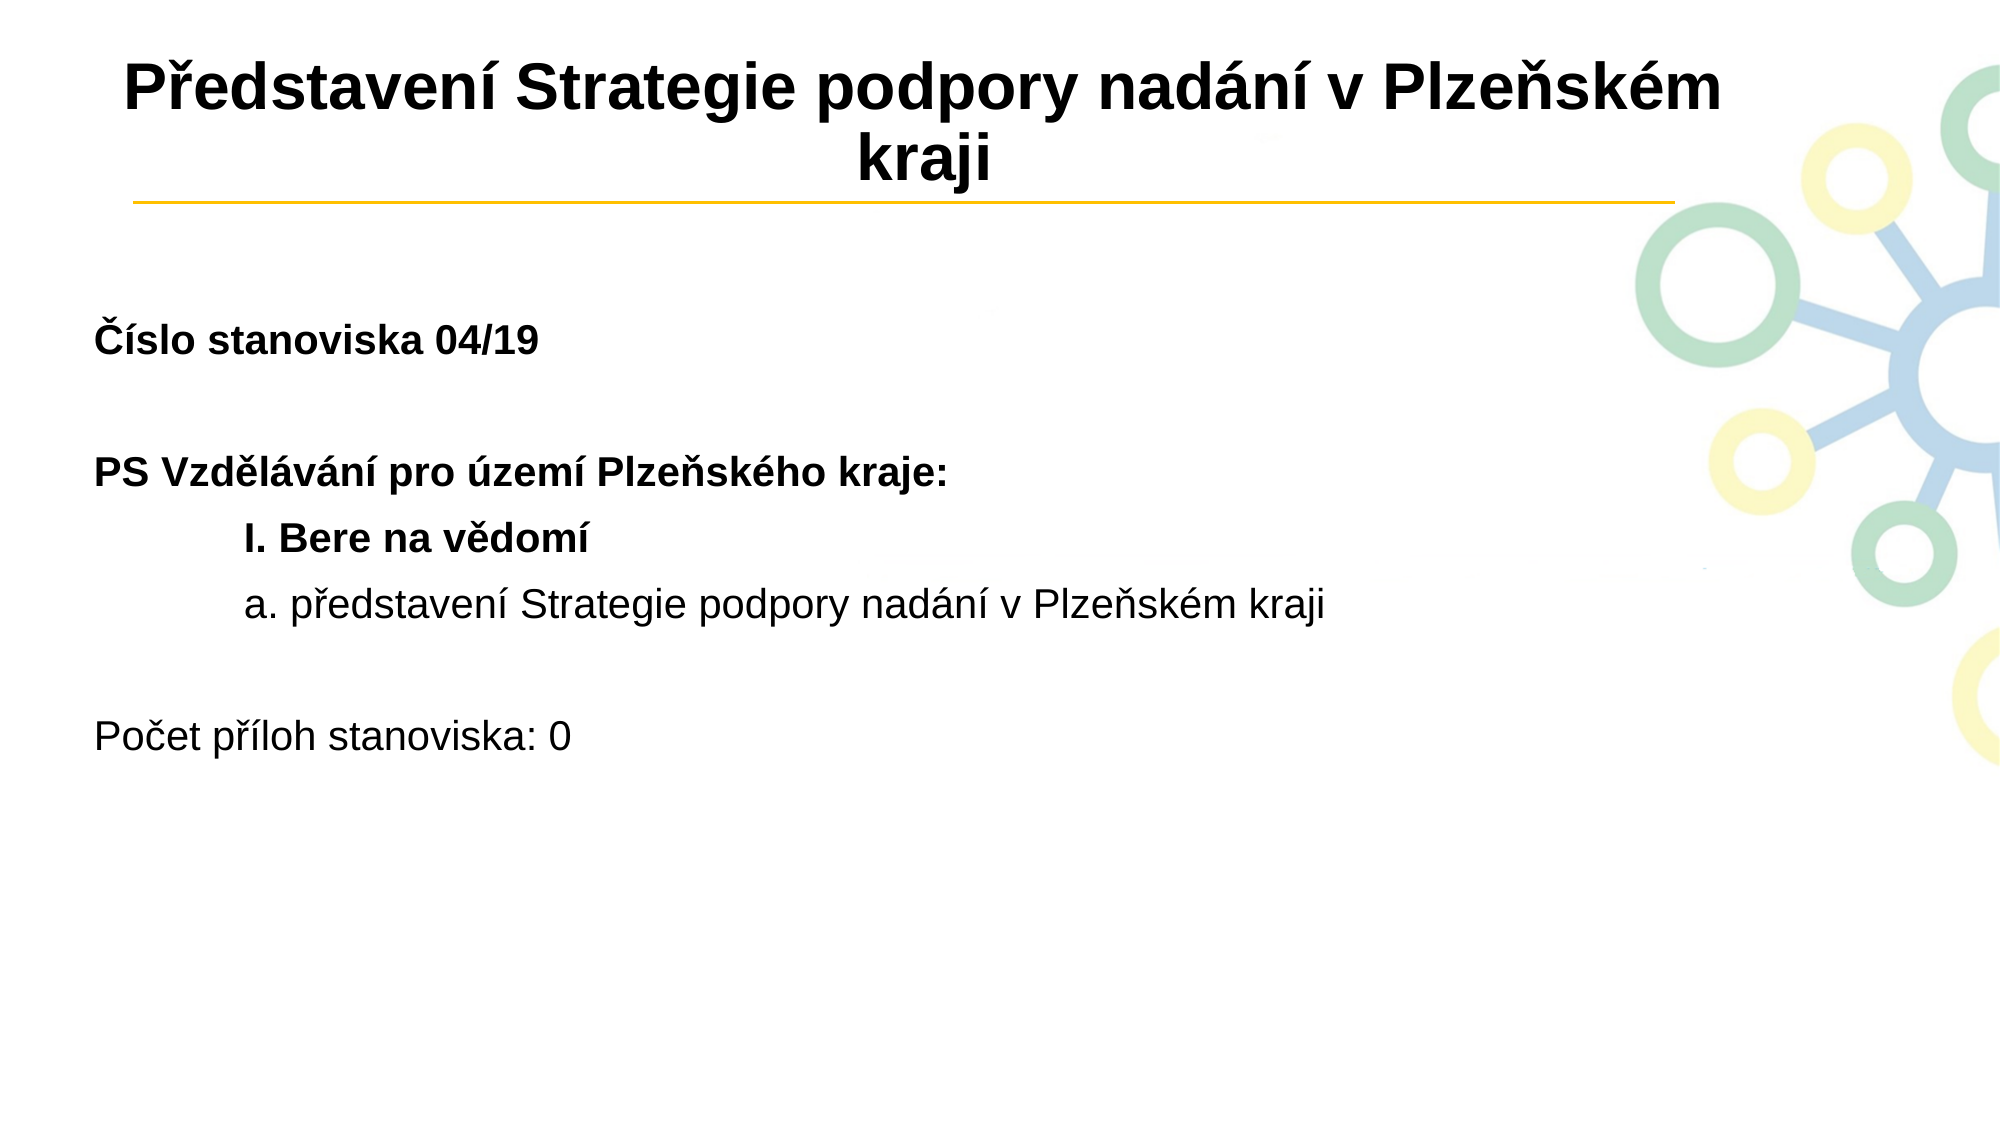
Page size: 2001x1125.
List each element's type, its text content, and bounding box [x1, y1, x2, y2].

title Představení Strategie podpory nadání v Plzeňském kraji [96, 45, 766, 203]
picture [766, 0, 2000, 1125]
list Číslo stanoviska 04/19 PS Vzdělávání pro území Plzeňského kraje: I. Bere na vědomí a. představení Strategie podpory nadání v Plzeňském kraji Počet příloh stanoviska: 0 [78, 240, 766, 1035]
